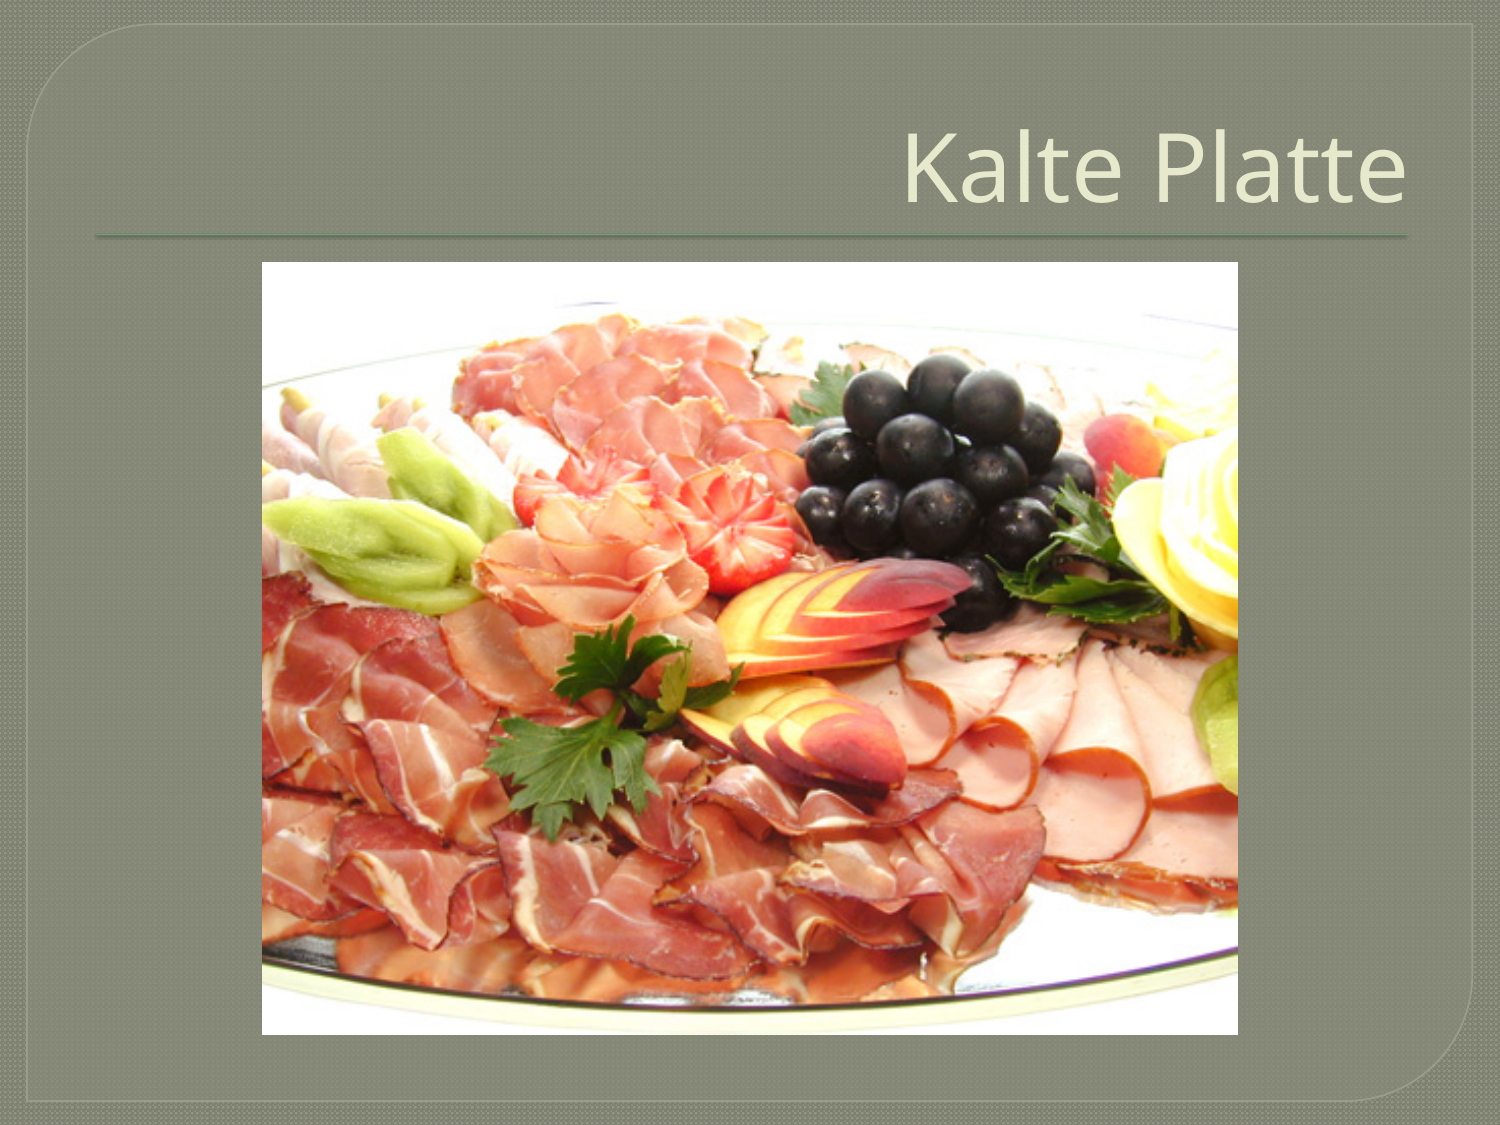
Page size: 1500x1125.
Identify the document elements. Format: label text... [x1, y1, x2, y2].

title Kalte Platte [75, 41, 1425, 229]
picture [262, 262, 1238, 1035]
